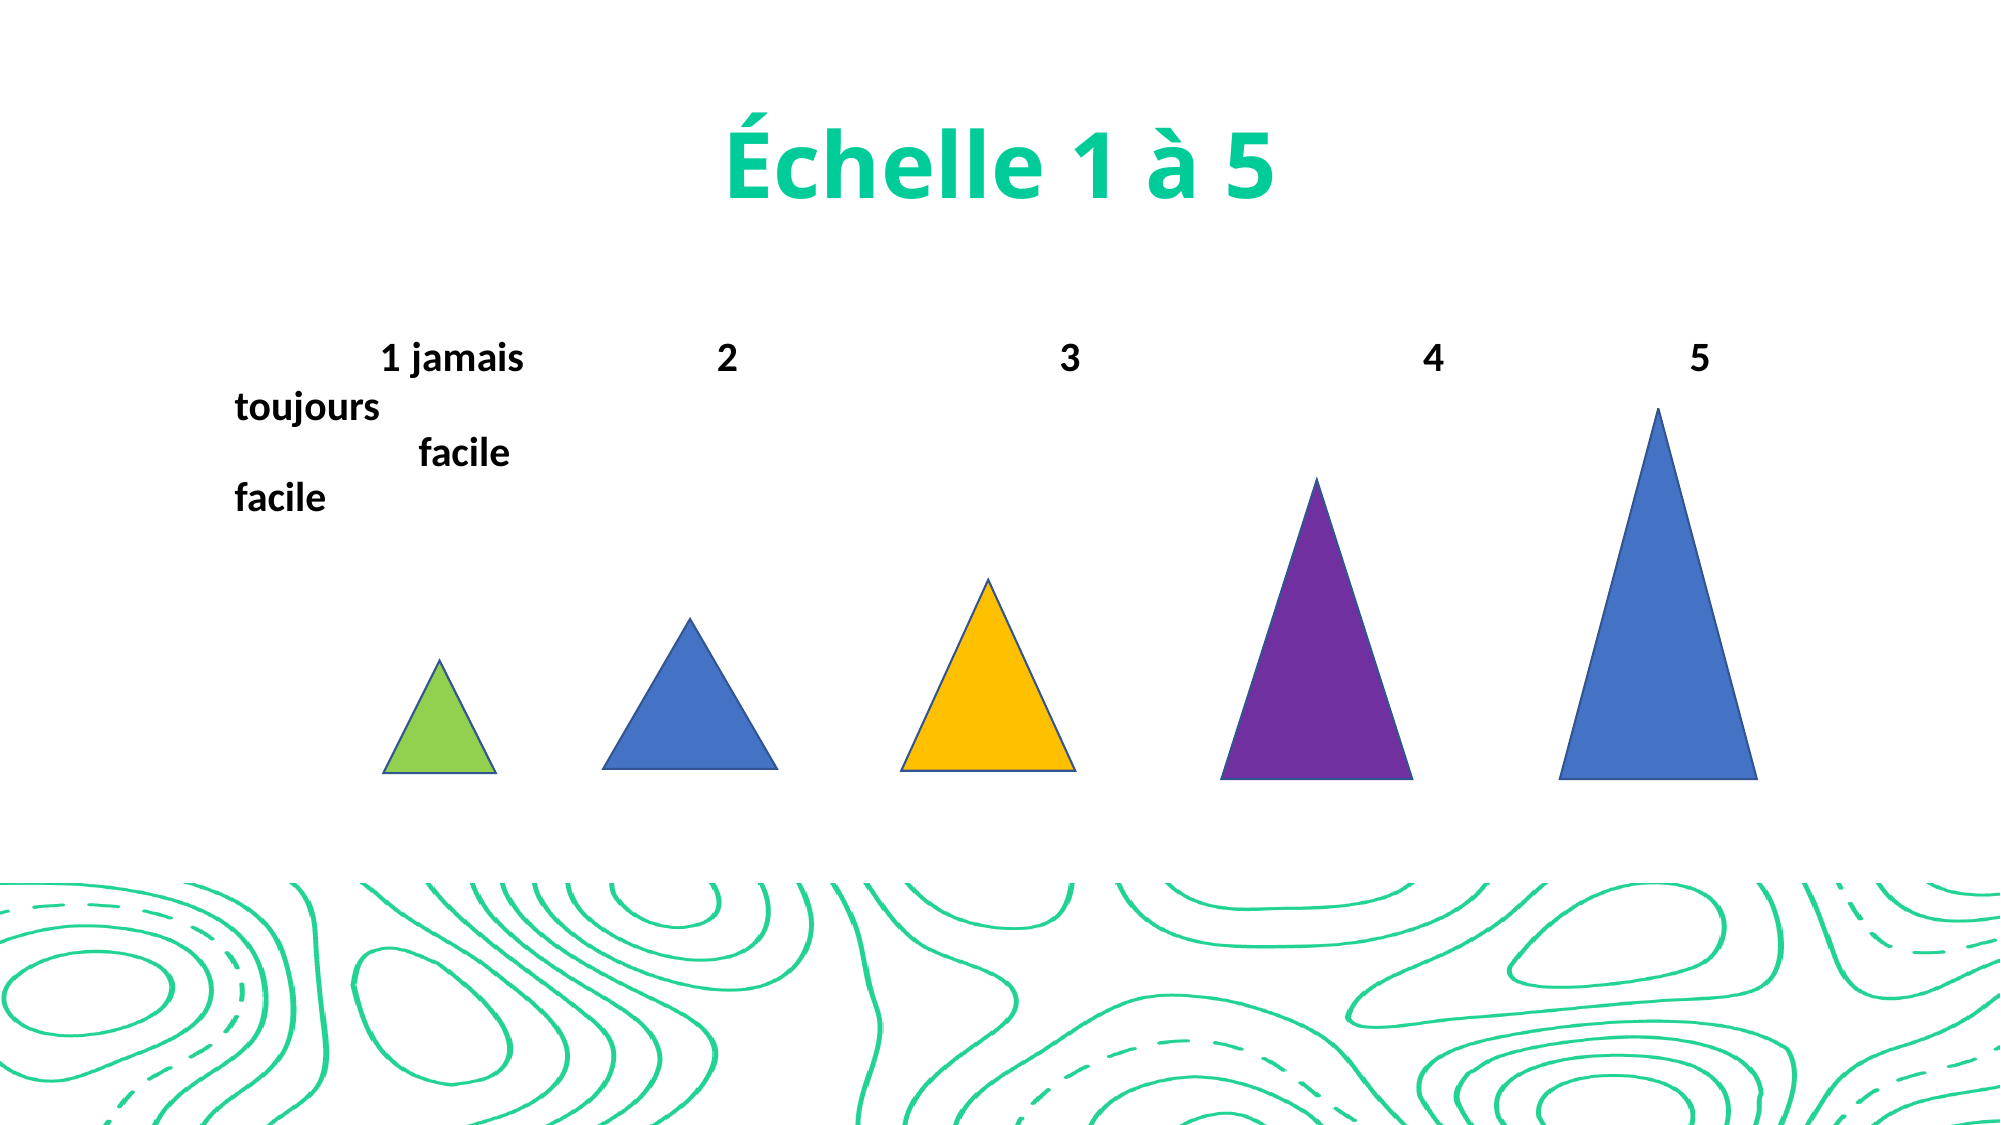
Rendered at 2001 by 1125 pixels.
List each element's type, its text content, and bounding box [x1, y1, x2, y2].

text_box [899, 577, 1077, 772]
list 1 jamais 2 3 4 5 toujours facile facile [219, 313, 1779, 822]
text_box [1219, 476, 1414, 781]
picture [0, 883, 2000, 1125]
text_box [381, 658, 498, 775]
text_box [601, 616, 779, 770]
text_box [1558, 408, 1759, 781]
title Échelle 1 à 5 [137, 59, 1863, 278]
